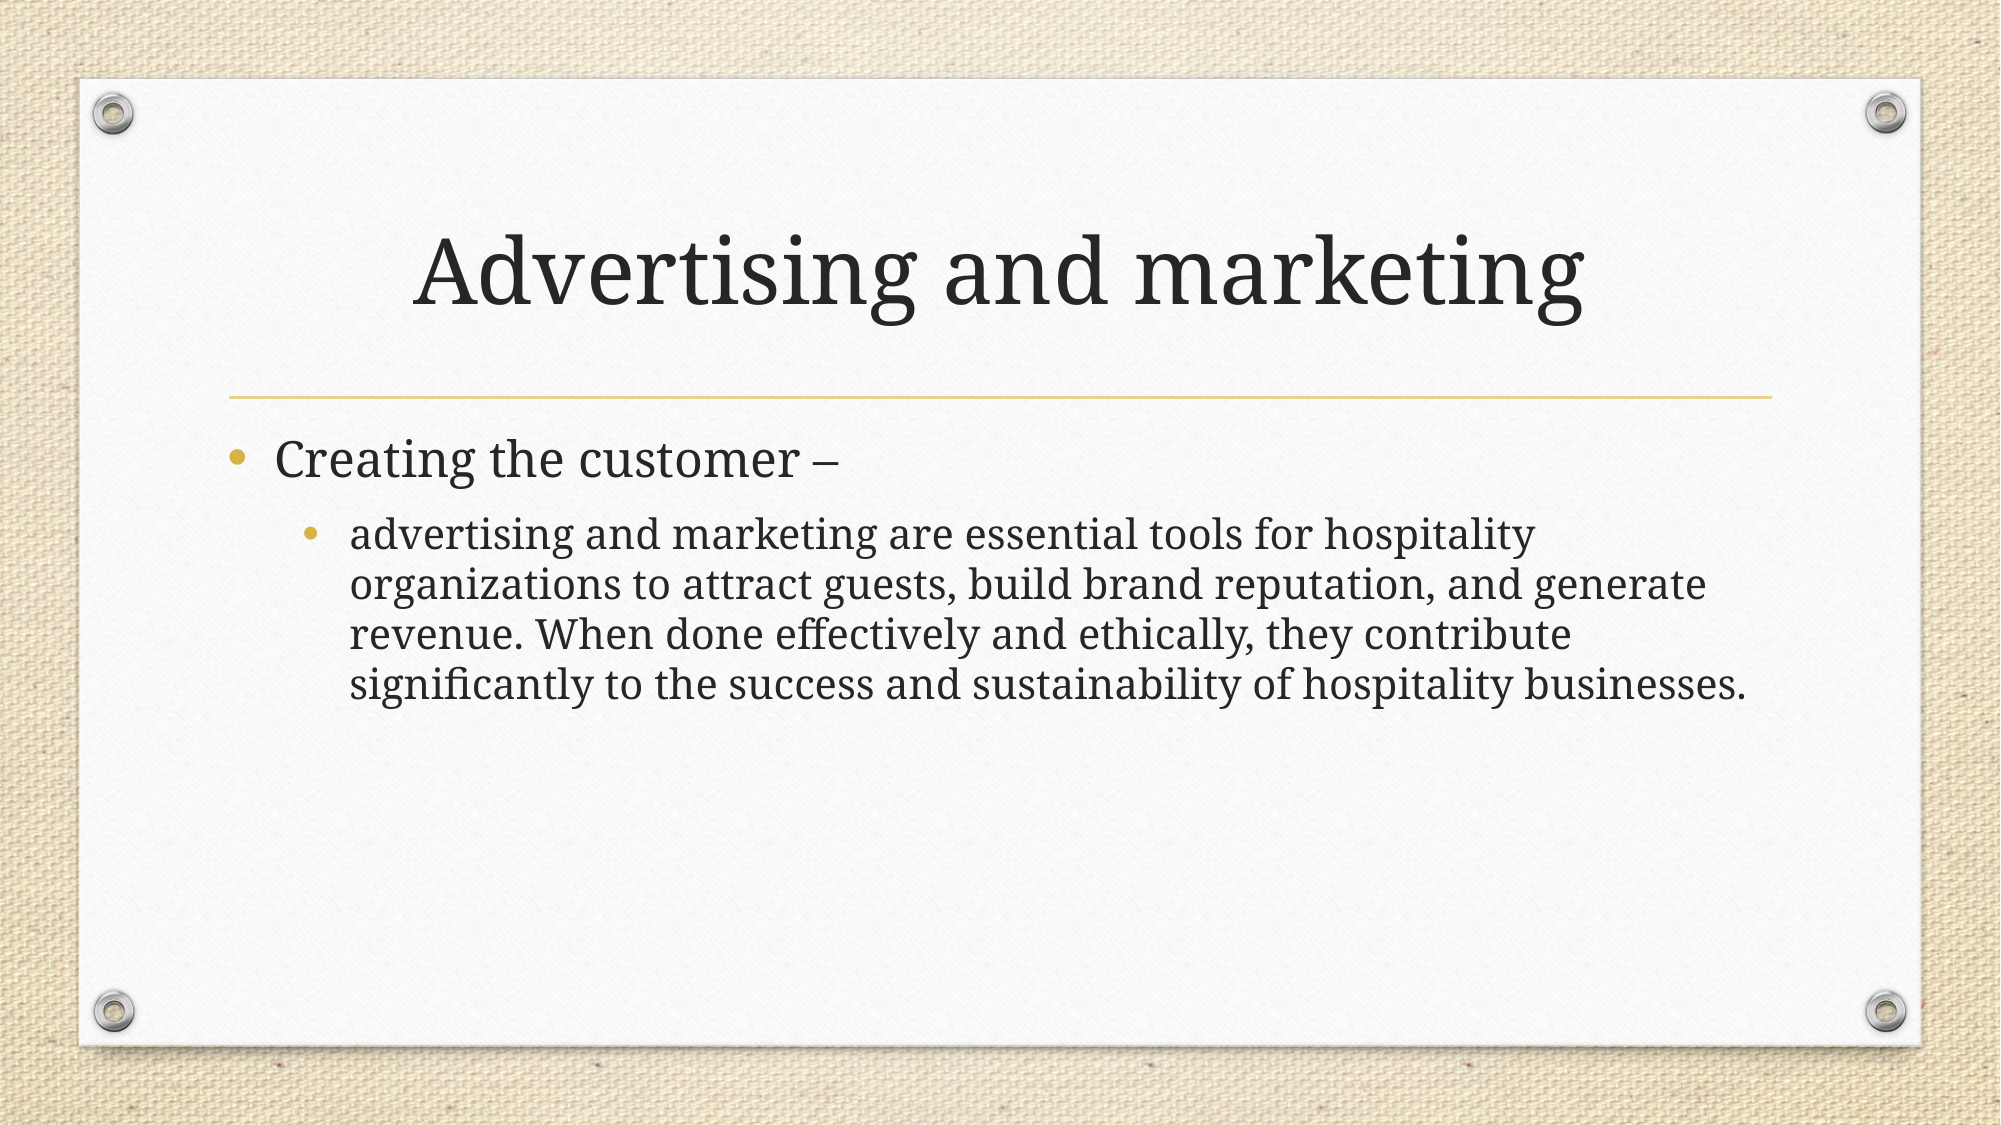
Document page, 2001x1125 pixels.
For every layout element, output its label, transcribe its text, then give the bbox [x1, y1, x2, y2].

title Advertising and marketing [212, 161, 1788, 375]
list Creating the customer – advertising and marketing are essential tools for hospitality organizations to attract guests, build brand reputation, and generate revenue. When done effectively and ethically, they contribute significantly to the success and sustainability of hospitality businesses. [212, 419, 1788, 964]
picture [0, 0, 2001, 1125]
